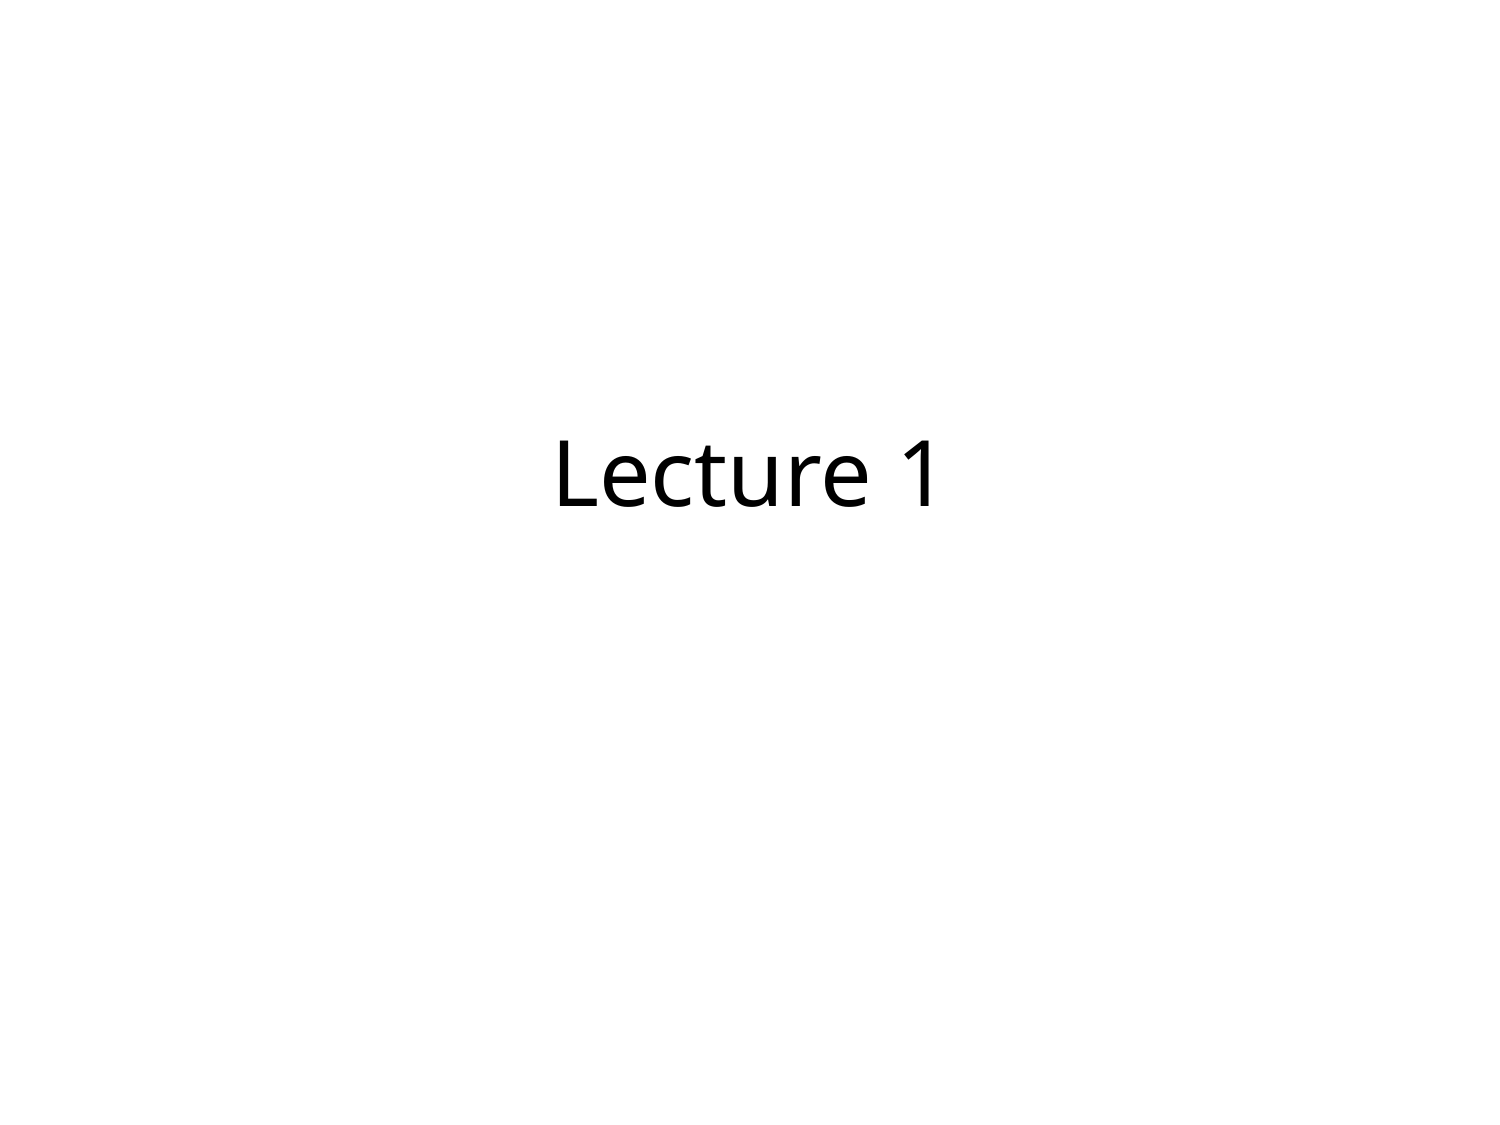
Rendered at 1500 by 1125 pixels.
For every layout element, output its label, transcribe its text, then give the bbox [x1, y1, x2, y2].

title Lecture 1 [112, 349, 1388, 591]
